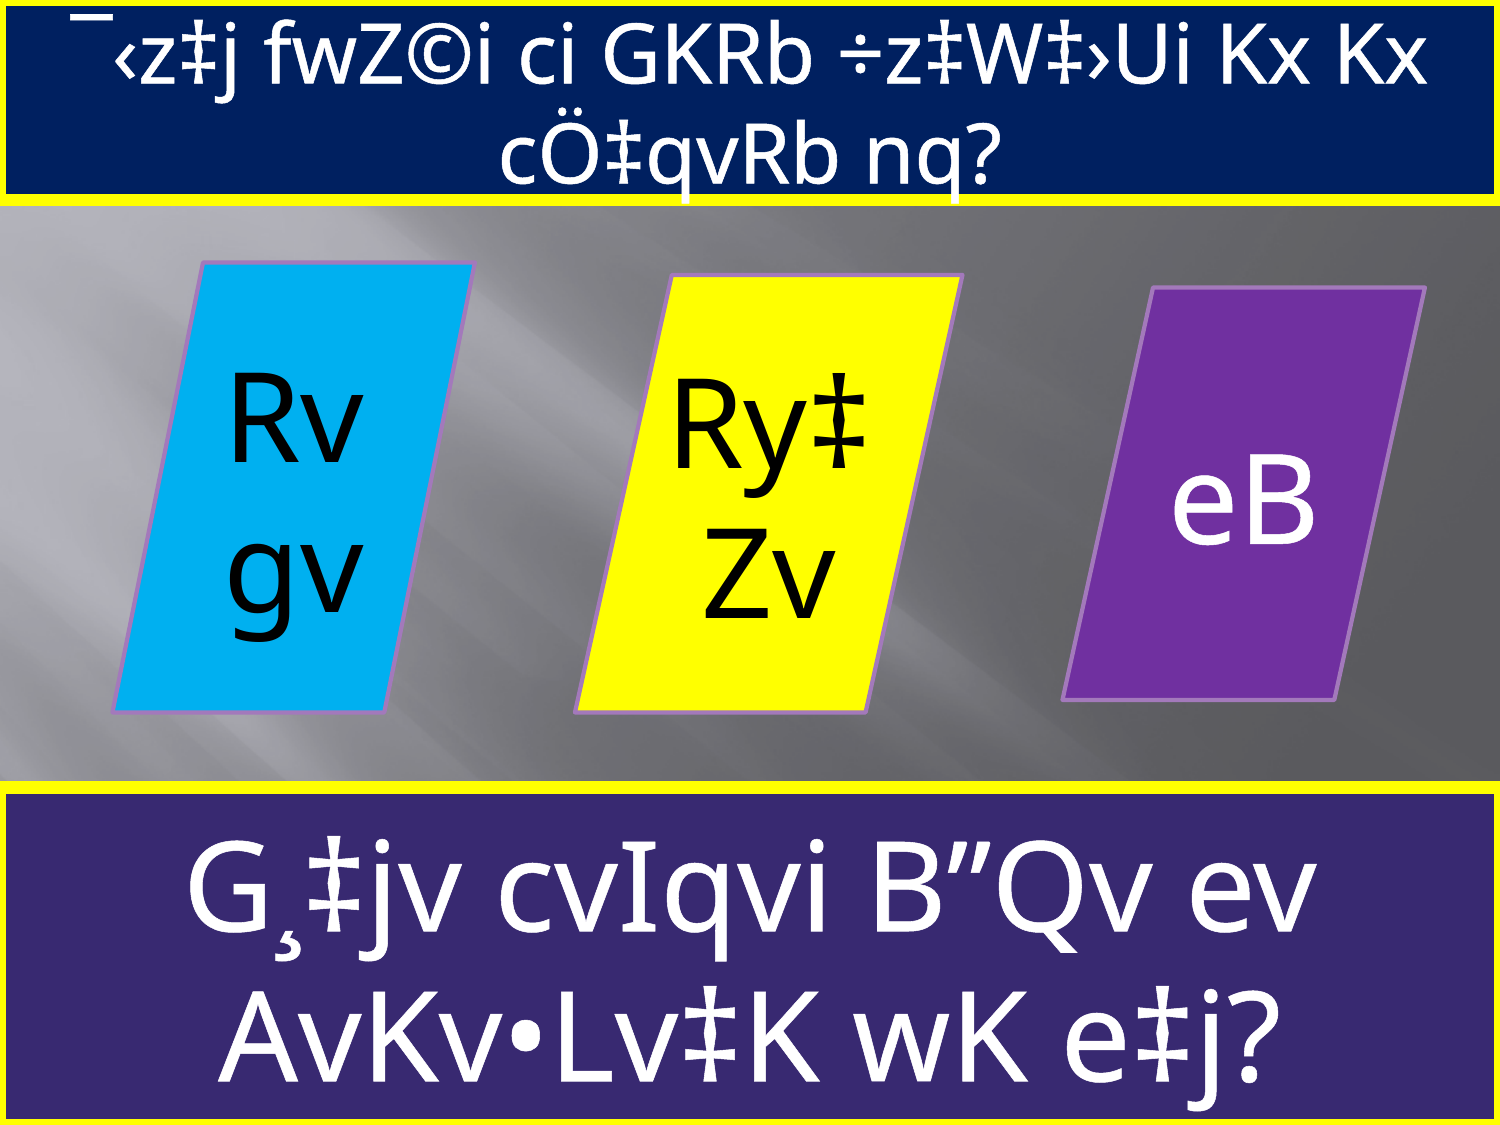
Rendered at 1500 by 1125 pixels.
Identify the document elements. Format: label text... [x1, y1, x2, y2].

text_box Ry‡Zv [572, 272, 965, 715]
text_box Rvgv [110, 260, 477, 715]
text_box ¯‹z‡j fwZ©i ci GKRb ÷z‡W‡›Ui Kx Kx cÖ‡qvRb nq? [0, 0, 1500, 202]
text_box G¸‡jv cvIqvi B”Qv ev AvKv•Lv‡K wK e‡j? [0, 785, 1500, 1125]
text_box eB [1060, 285, 1427, 703]
